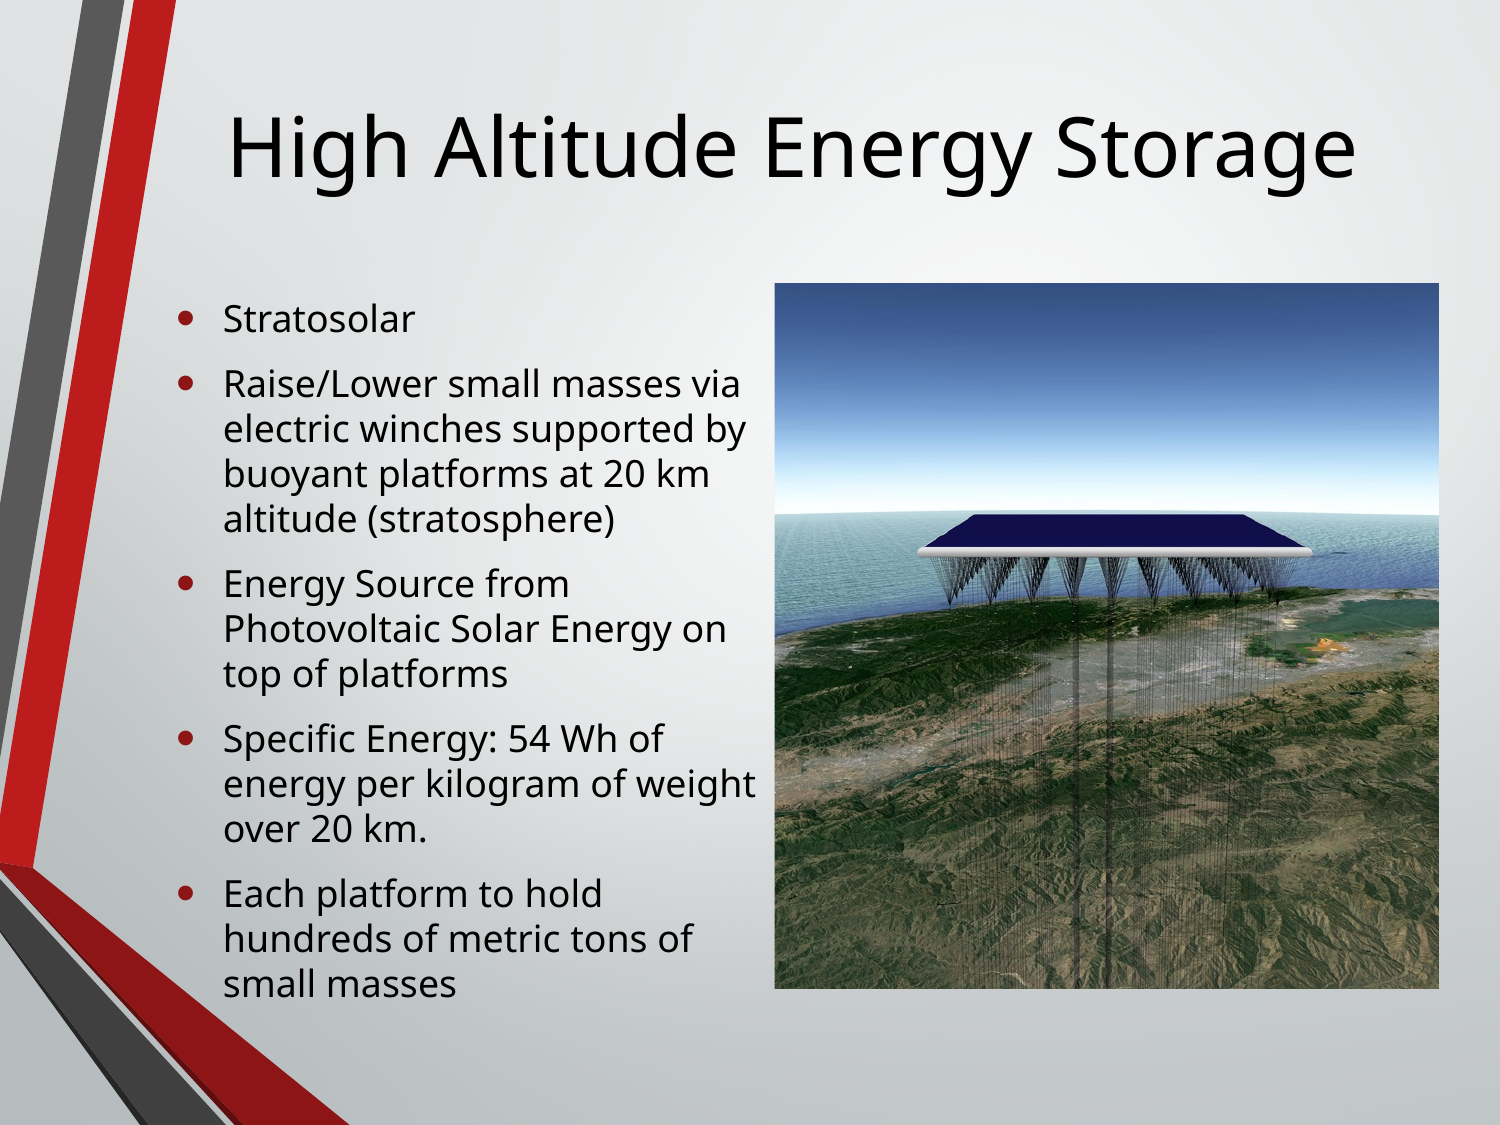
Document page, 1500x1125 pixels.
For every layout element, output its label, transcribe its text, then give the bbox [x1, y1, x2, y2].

list Stratosolar Raise/Lower small masses via electric winches supported by buoyant platforms at 20 km altitude (stratosphere) Energy Source from Photovoltaic Solar Energy on top of platforms Specific Energy: 54 Wh of energy per kilogram of weight over 20 km. Each platform to hold hundreds of metric tons of small masses [161, 287, 775, 1008]
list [774, 283, 1440, 989]
title High Altitude Energy Storage [161, 0, 1425, 287]
